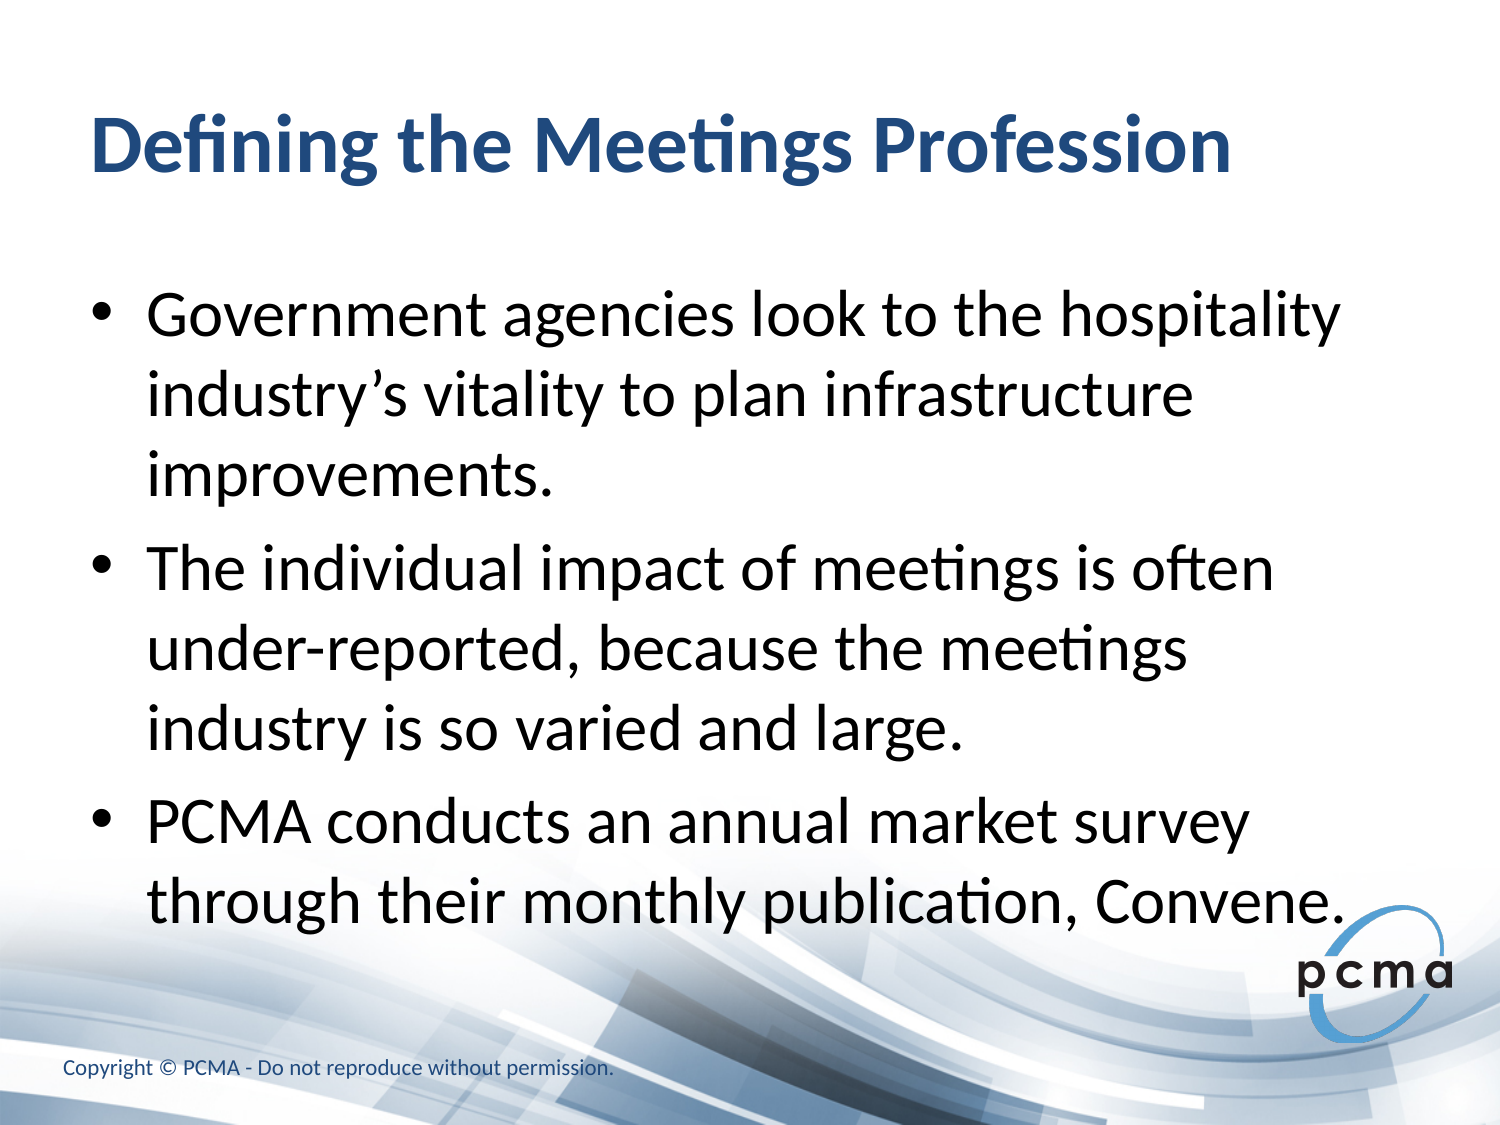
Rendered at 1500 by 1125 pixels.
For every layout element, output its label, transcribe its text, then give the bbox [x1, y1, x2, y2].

title Defining the Meetings Profession [75, 45, 1425, 233]
picture [0, 0, 1500, 1125]
list Government agencies look to the hospitality industry’s vitality to plan infrastructure improvements. The individual impact of meetings is often under-reported, because the meetings industry is so varied and large. PCMA conducts an annual market survey through their monthly publication, Convene. [75, 262, 1425, 1005]
